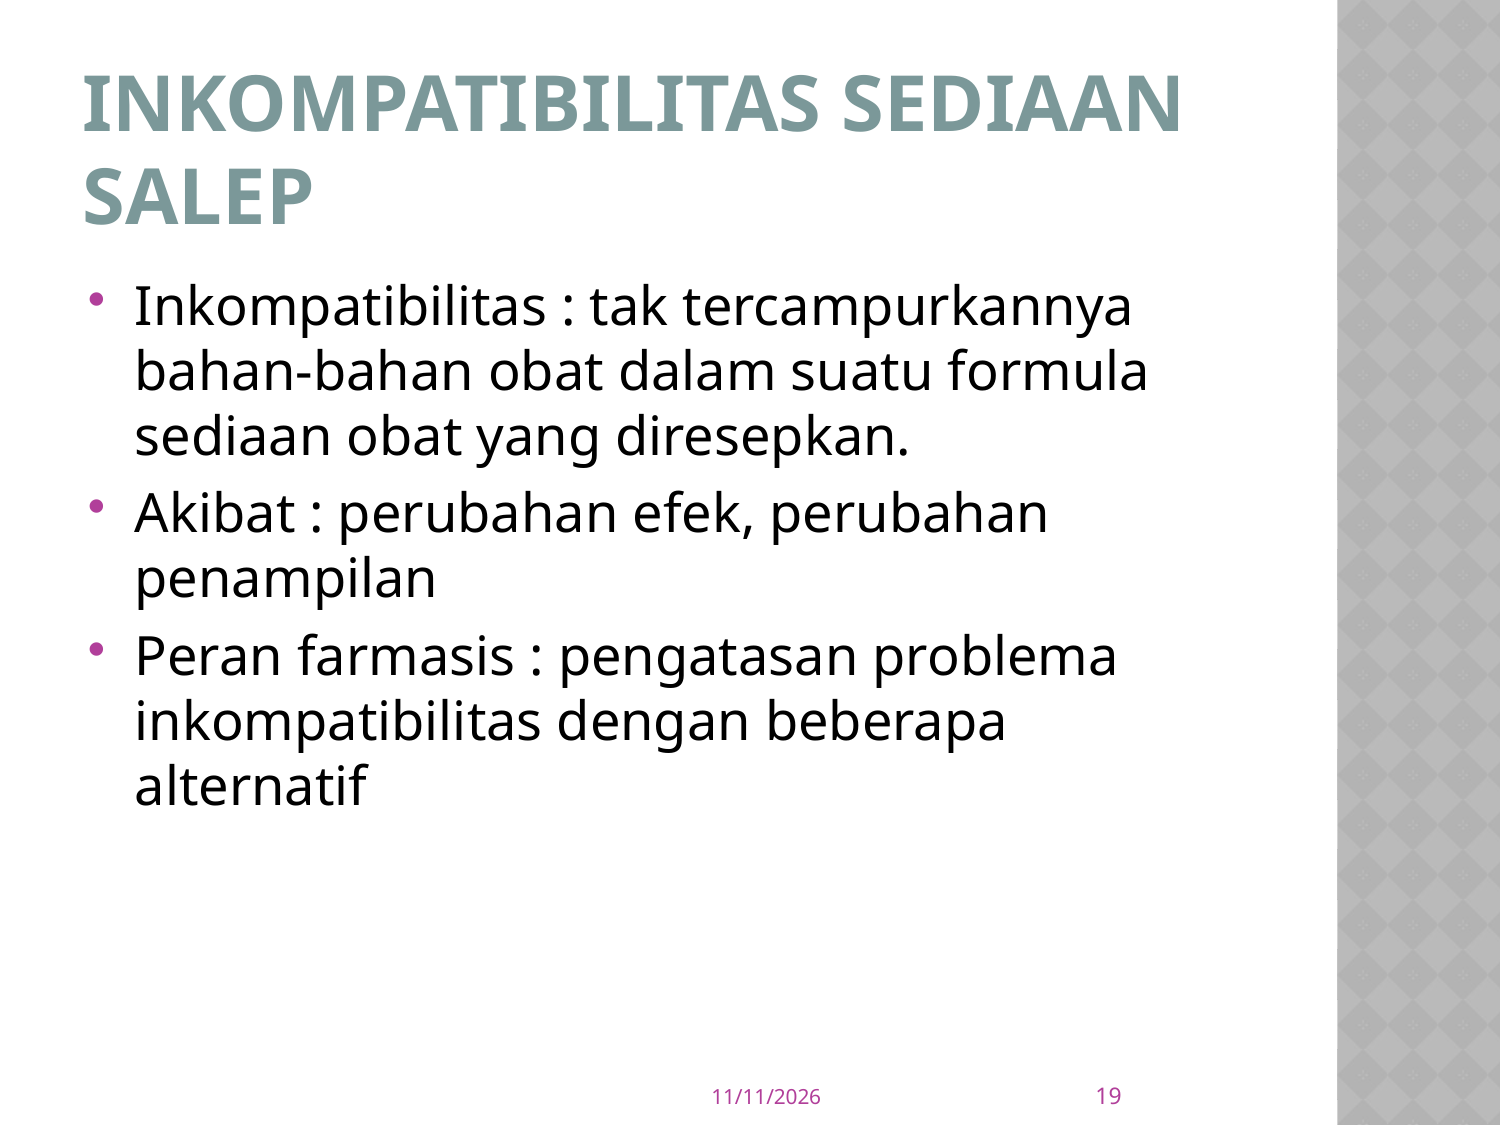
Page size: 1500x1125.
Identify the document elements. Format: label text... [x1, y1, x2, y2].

list Inkompatibilitas : tak tercampurkannya bahan-bahan obat dalam suatu formula sediaan obat yang diresepkan. Akibat : perubahan efek, perubahan penampilan Peran farmasis : pengatasan problema inkompatibilitas dengan beberapa alternatif [75, 264, 1263, 1059]
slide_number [696, 1075, 1025, 1113]
slide_number 19 [1025, 1075, 1122, 1113]
title Inkompatibilitas Sediaan salep [75, 52, 1263, 240]
